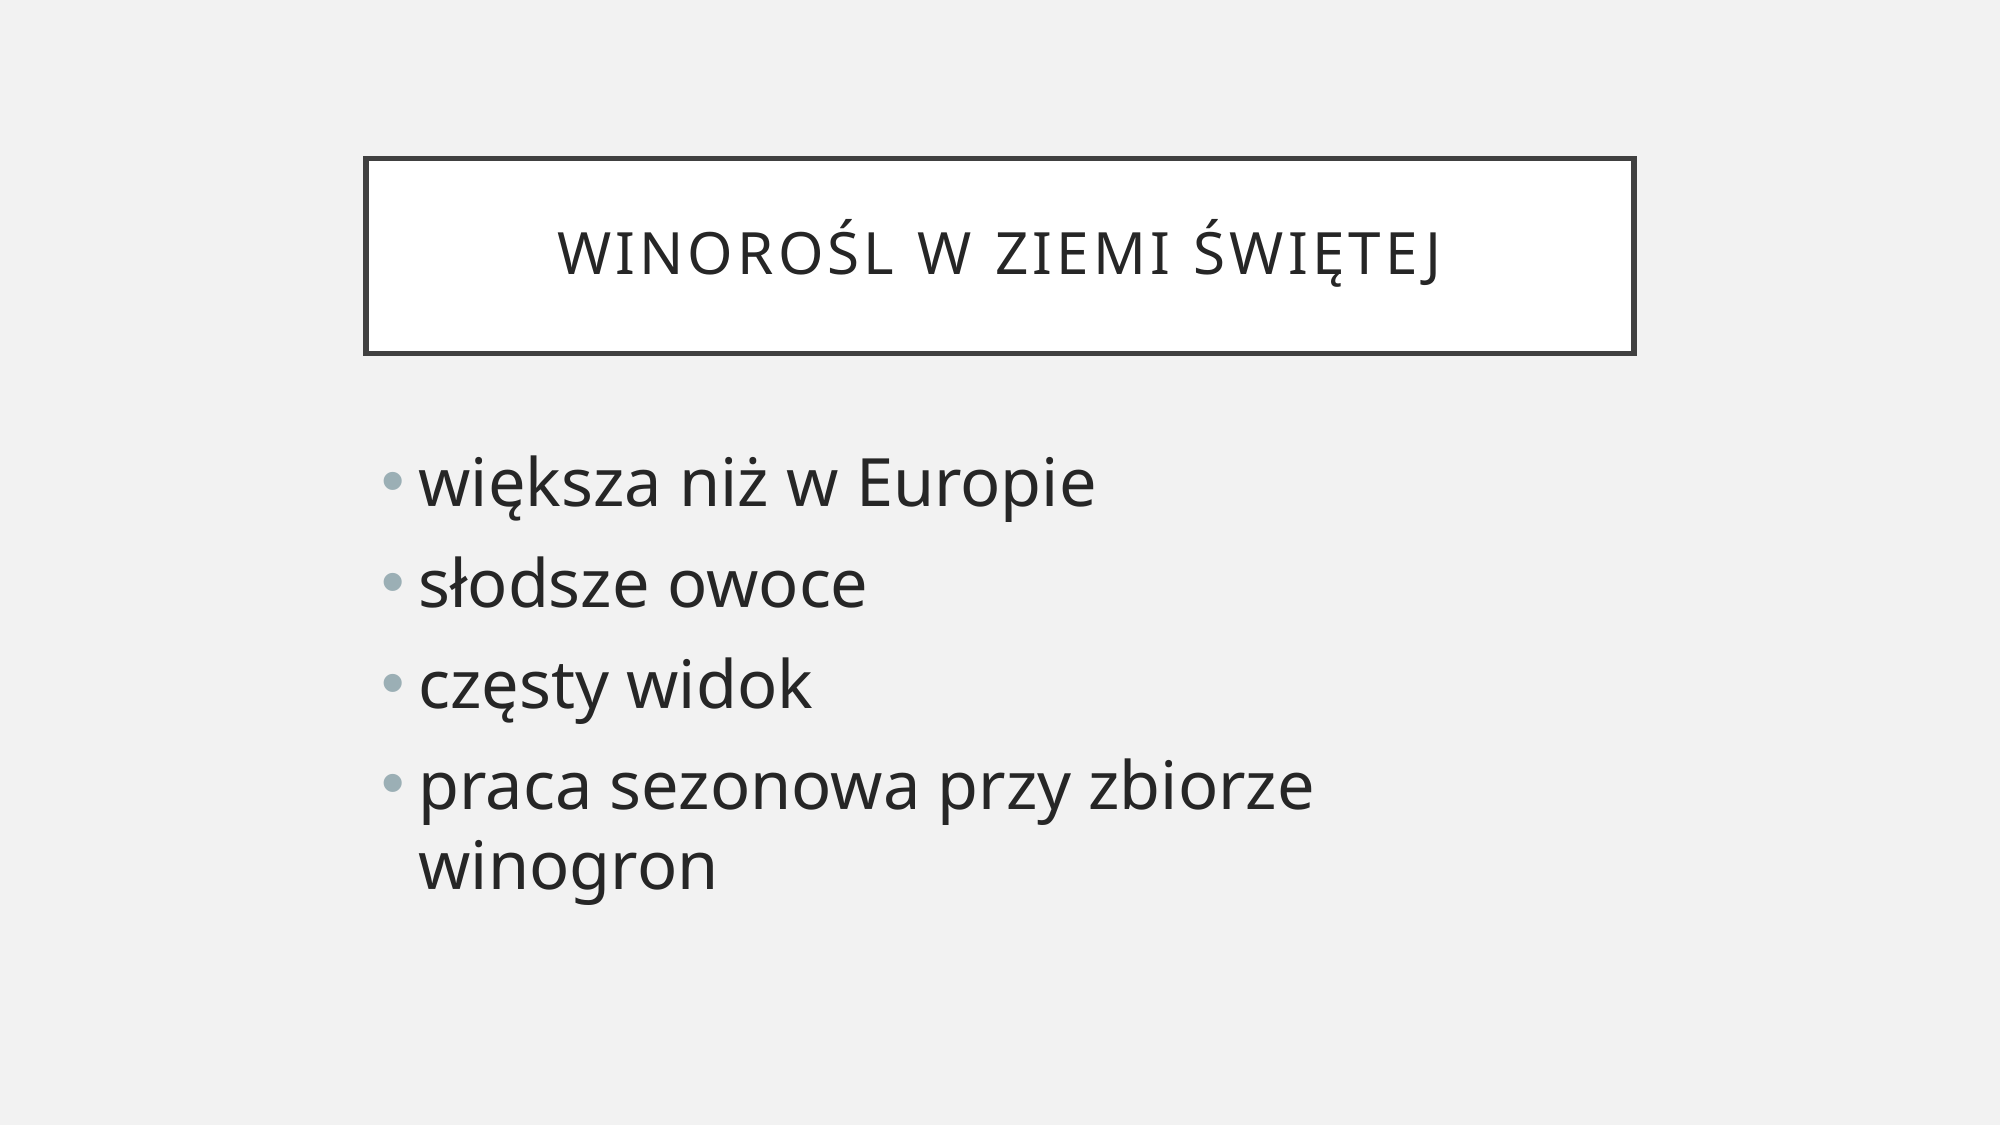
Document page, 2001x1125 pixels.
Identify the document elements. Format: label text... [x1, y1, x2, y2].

title Winorośl w Ziemi Świętej [363, 156, 1637, 356]
list większa niż w Europie słodsze owoce częsty widok praca sezonowa przy zbiorze winogron [366, 432, 1634, 942]
